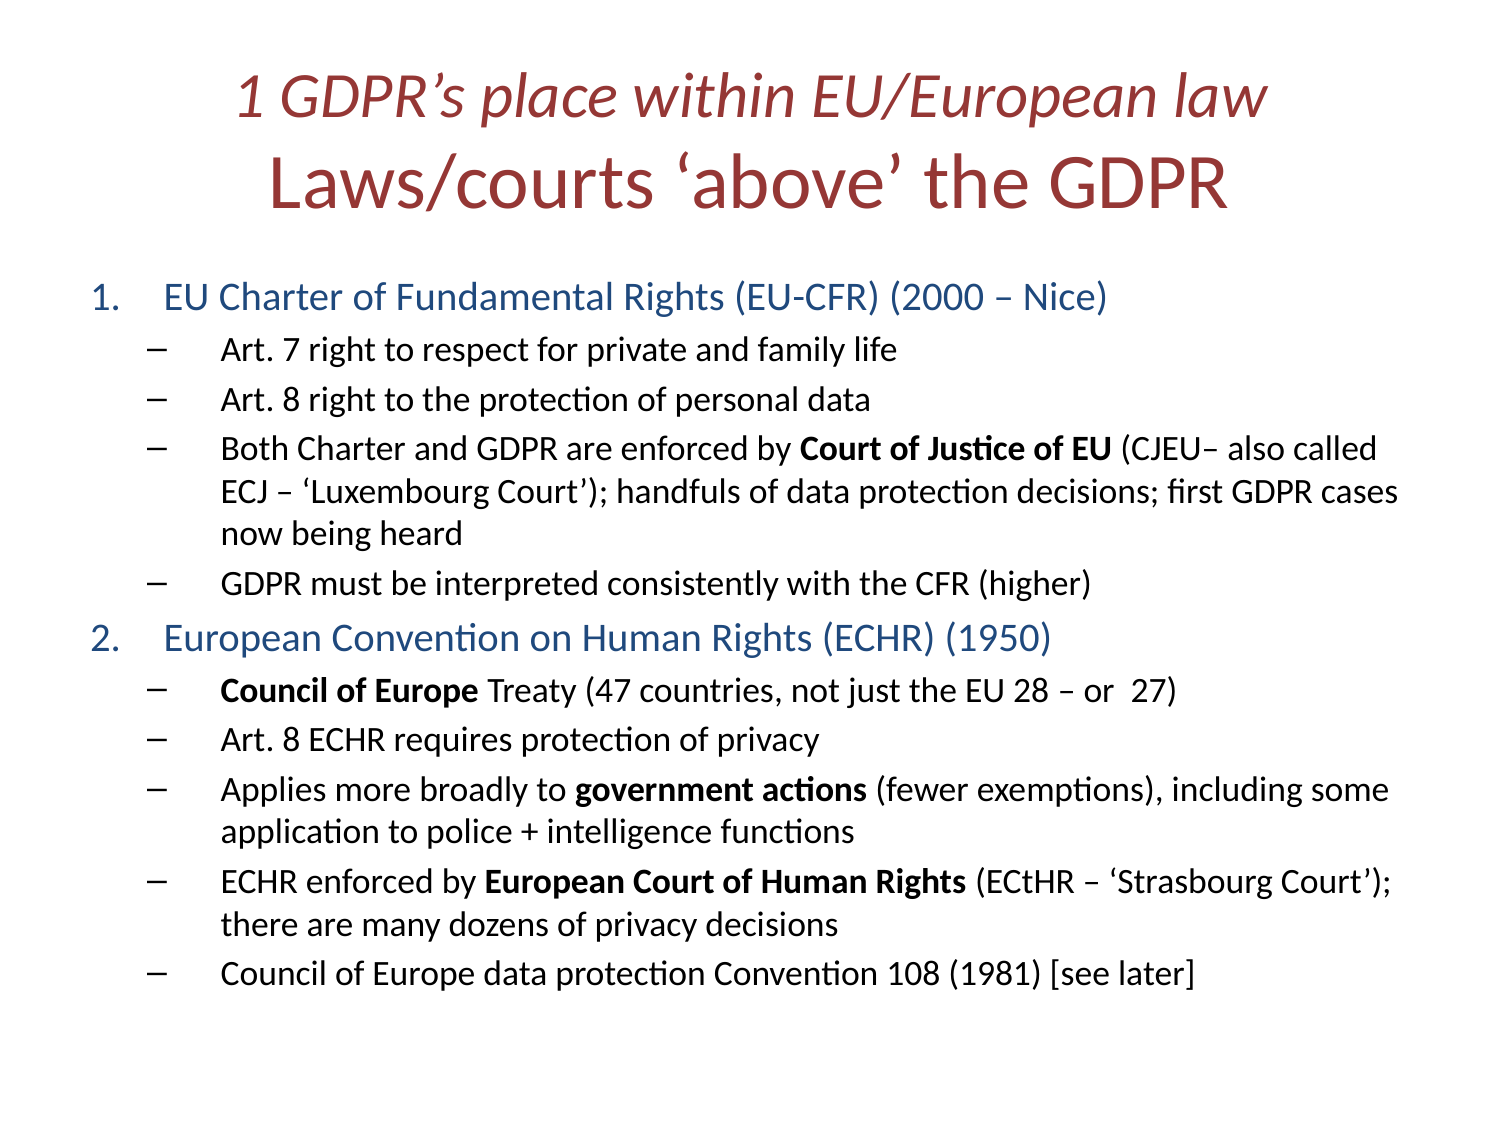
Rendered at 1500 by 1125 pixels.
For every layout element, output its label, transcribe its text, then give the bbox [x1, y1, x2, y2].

list EU Charter of Fundamental Rights (EU-CFR) (2000 – Nice) Art. 7 right to respect for private and family life Art. 8 right to the protection of personal data Both Charter and GDPR are enforced by Court of Justice of EU (CJEU– also called ECJ – ‘Luxembourg Court’); handfuls of data protection decisions; first GDPR cases now being heard GDPR must be interpreted consistently with the CFR (higher) European Convention on Human Rights (ECHR) (1950) Council of Europe Treaty (47 countries, not just the EU 28 – or 27) Art. 8 ECHR requires protection of privacy Applies more broadly to government actions (fewer exemptions), including some application to police + intelligence functions ECHR enforced by European Court of Human Rights (ECtHR – ‘Strasbourg Court’); there are many dozens of privacy decisions Council of Europe data protection Convention 108 (1981) [see later] [75, 262, 1425, 1005]
title 1 GDPR’s place within EU/European law Laws/courts ‘above’ the GDPR [75, 45, 1425, 233]
